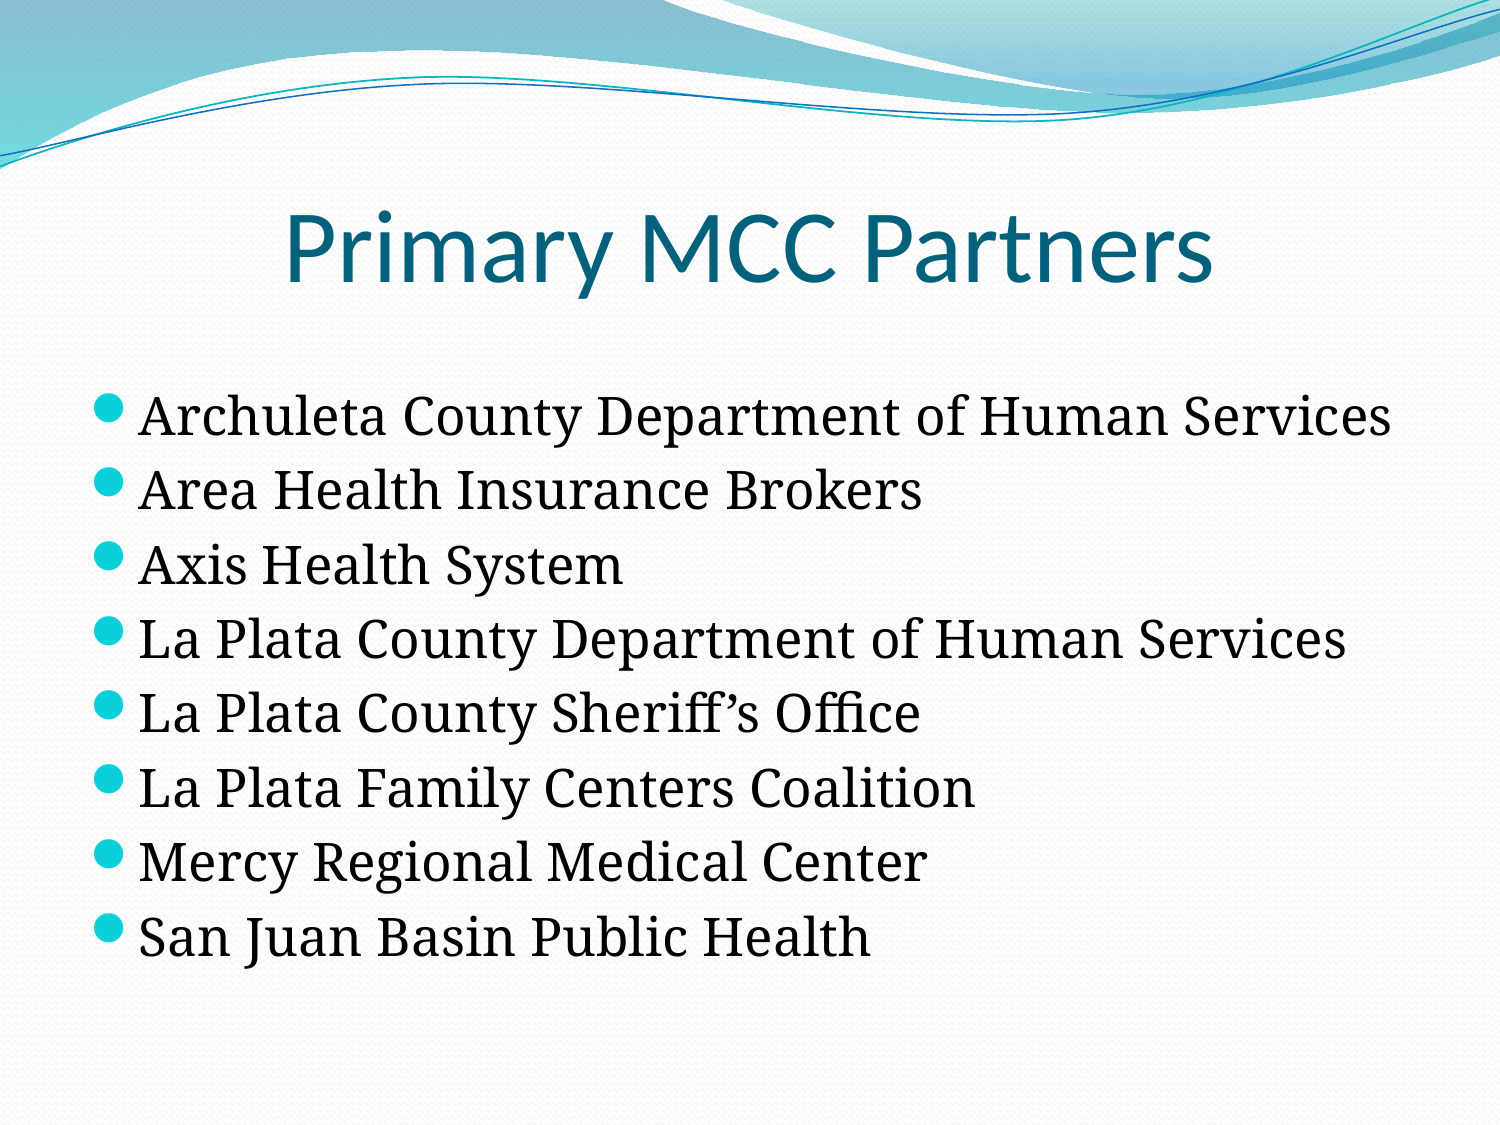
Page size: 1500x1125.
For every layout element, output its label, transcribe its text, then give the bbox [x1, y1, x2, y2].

list Archuleta County Department of Human Services Area Health Insurance Brokers Axis Health System La Plata County Department of Human Services La Plata County Sheriff’s Office La Plata Family Centers Coalition Mercy Regional Medical Center San Juan Basin Public Health [75, 375, 1425, 983]
title Primary MCC Partners [75, 115, 1425, 303]
